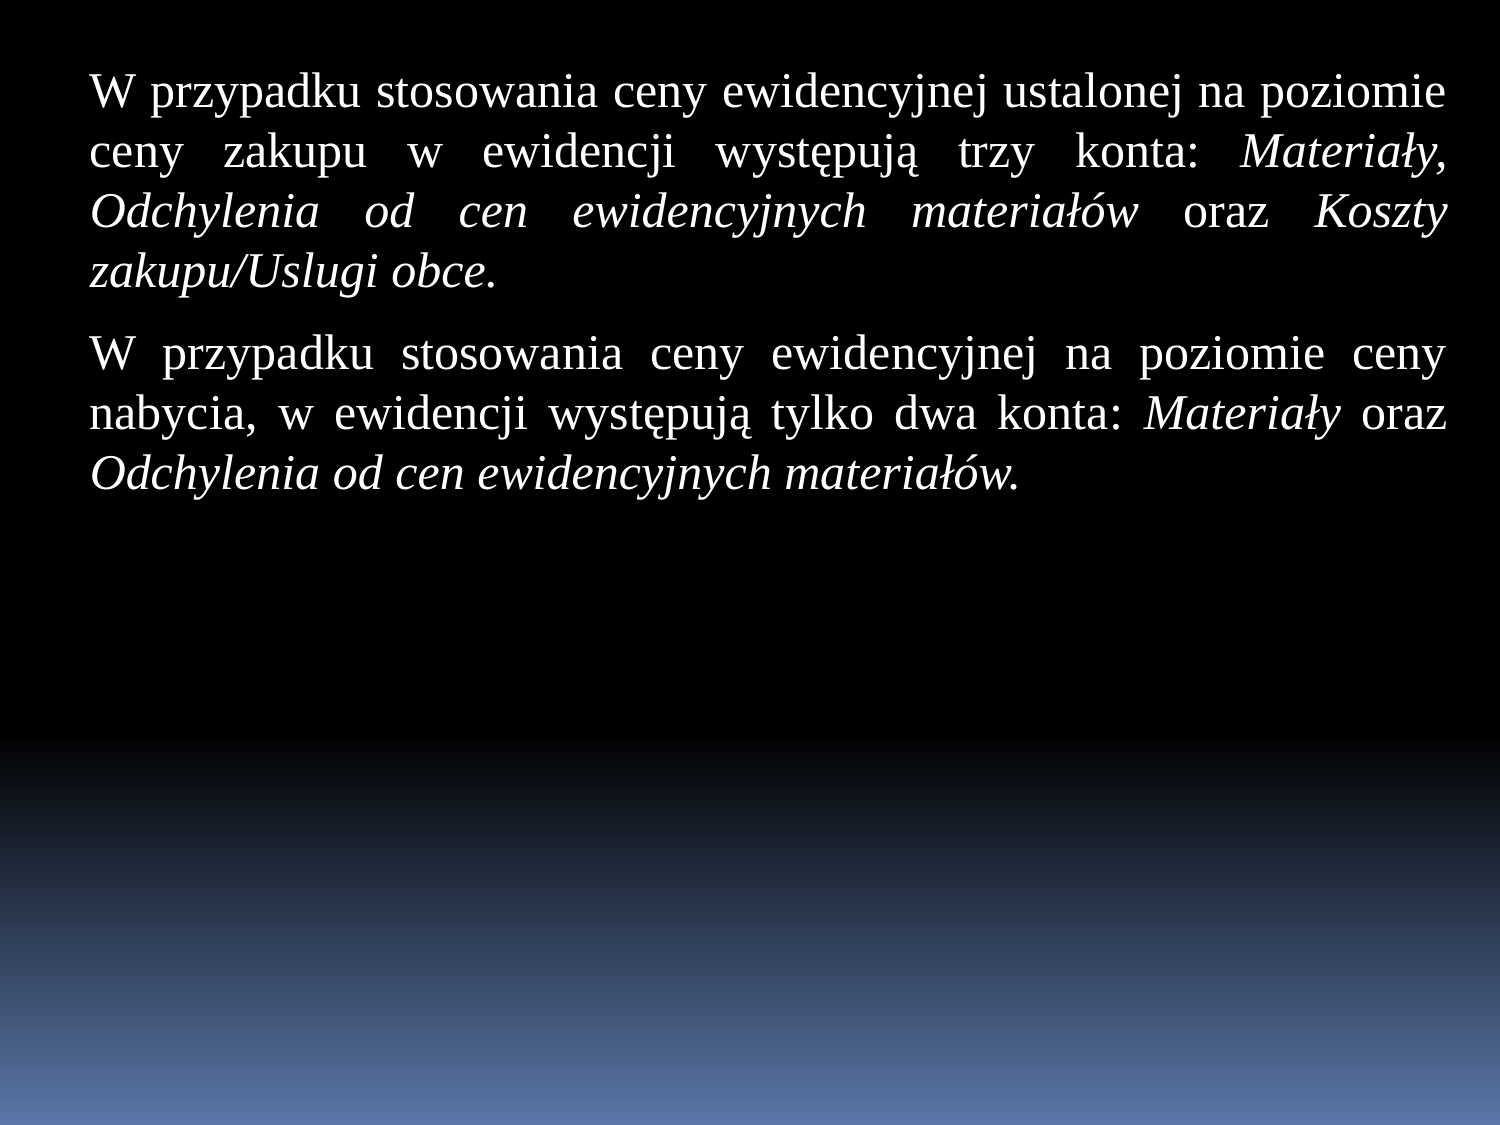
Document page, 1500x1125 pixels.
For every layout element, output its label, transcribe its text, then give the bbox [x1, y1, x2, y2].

text_box W przypadku stosowania ceny ewidencyjnej ustalonej na poziomie ceny zakupu w ewidencji występują trzy konta: Materiały, Odchylenia od cen ewidencyjnych materiałów oraz Koszty zakupu/Uslugi obce. W przypadku stosowania ceny ewidencyjnej na poziomie ceny nabycia, w ewidencji występują tylko dwa konta: Materiały oraz Odchylenia od cen ewidencyjnych materiałów. [0, 50, 1463, 508]
